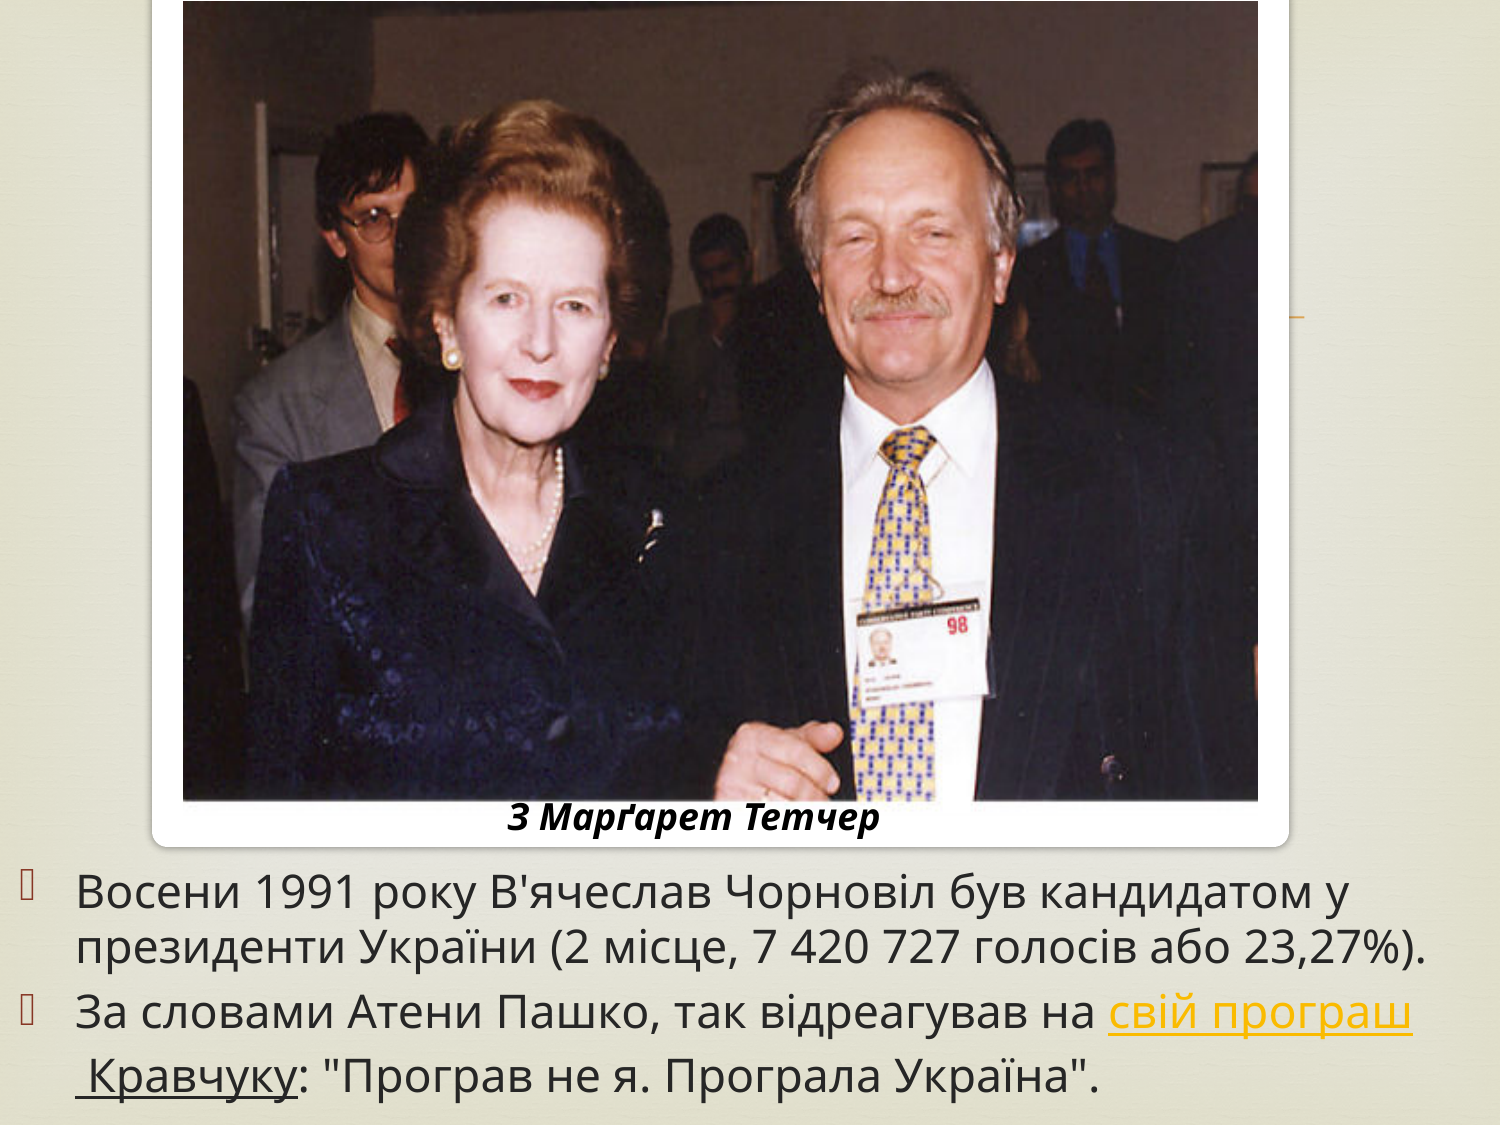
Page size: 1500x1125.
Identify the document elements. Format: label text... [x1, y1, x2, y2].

list Восени 1991 року В'ячеслав Чорновіл був кандидатом у президенти України (2 місце, 7 420 727 голосів або 23,27%). За словами Атени Пашко, так відреагував на свій програш Кравчуку: "Програв не я. Програла Україна". [4, 854, 1500, 1122]
text_box З Марґарет Тетчер [492, 826, 896, 845]
picture [182, 0, 1259, 817]
